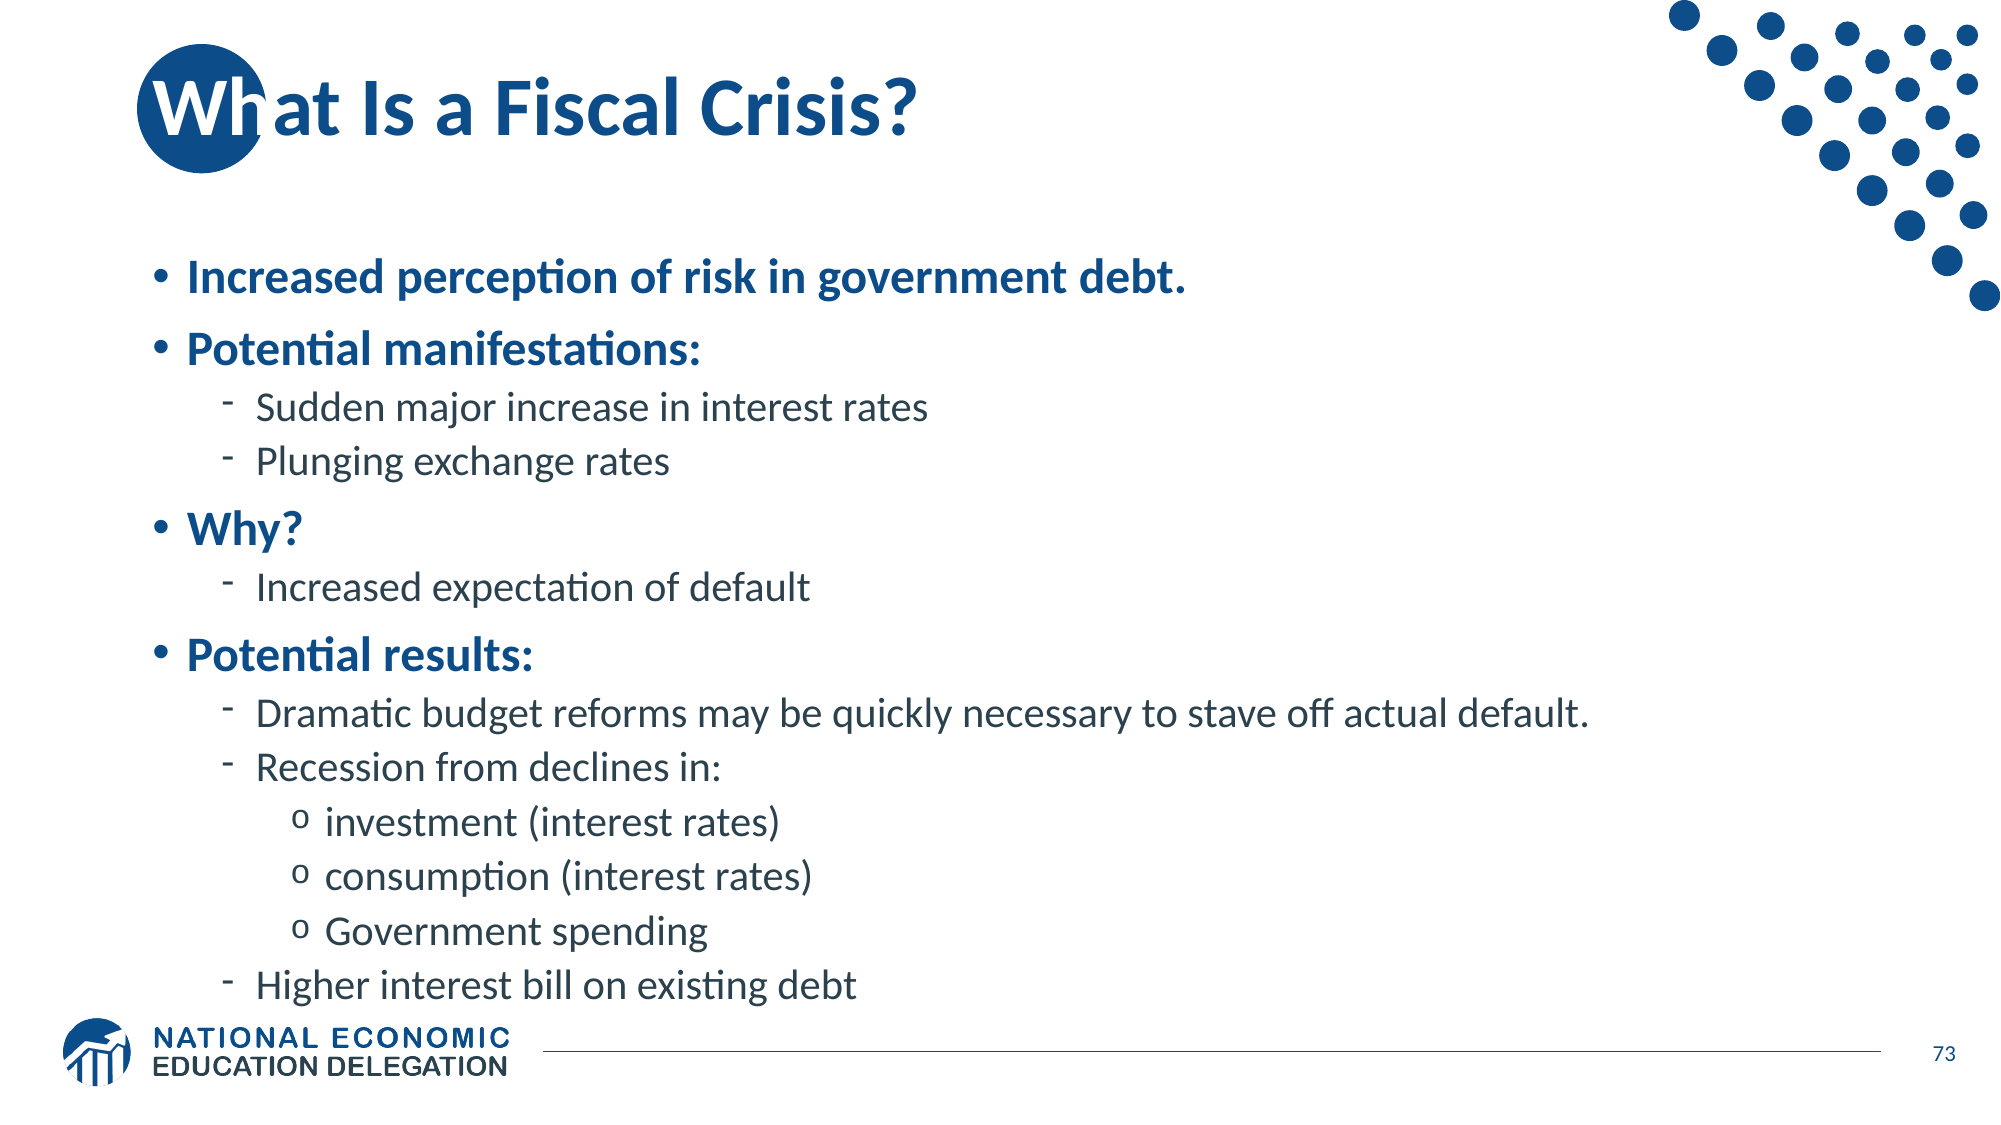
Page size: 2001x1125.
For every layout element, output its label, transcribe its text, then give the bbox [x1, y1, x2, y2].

slide_number 73 [1521, 1022, 1972, 1082]
list Increased perception of risk in government debt. Potential manifestations: Sudden major increase in interest rates Plunging exchange rates Why? Increased expectation of default Potential results: Dramatic budget reforms may be quickly necessary to stave off actual default. Recession from declines in: investment (interest rates) consumption (interest rates) Government spending Higher interest bill on existing debt [137, 243, 1863, 1022]
title What Is a Fiscal Crisis? [137, 0, 1863, 218]
picture [55, 1013, 520, 1091]
